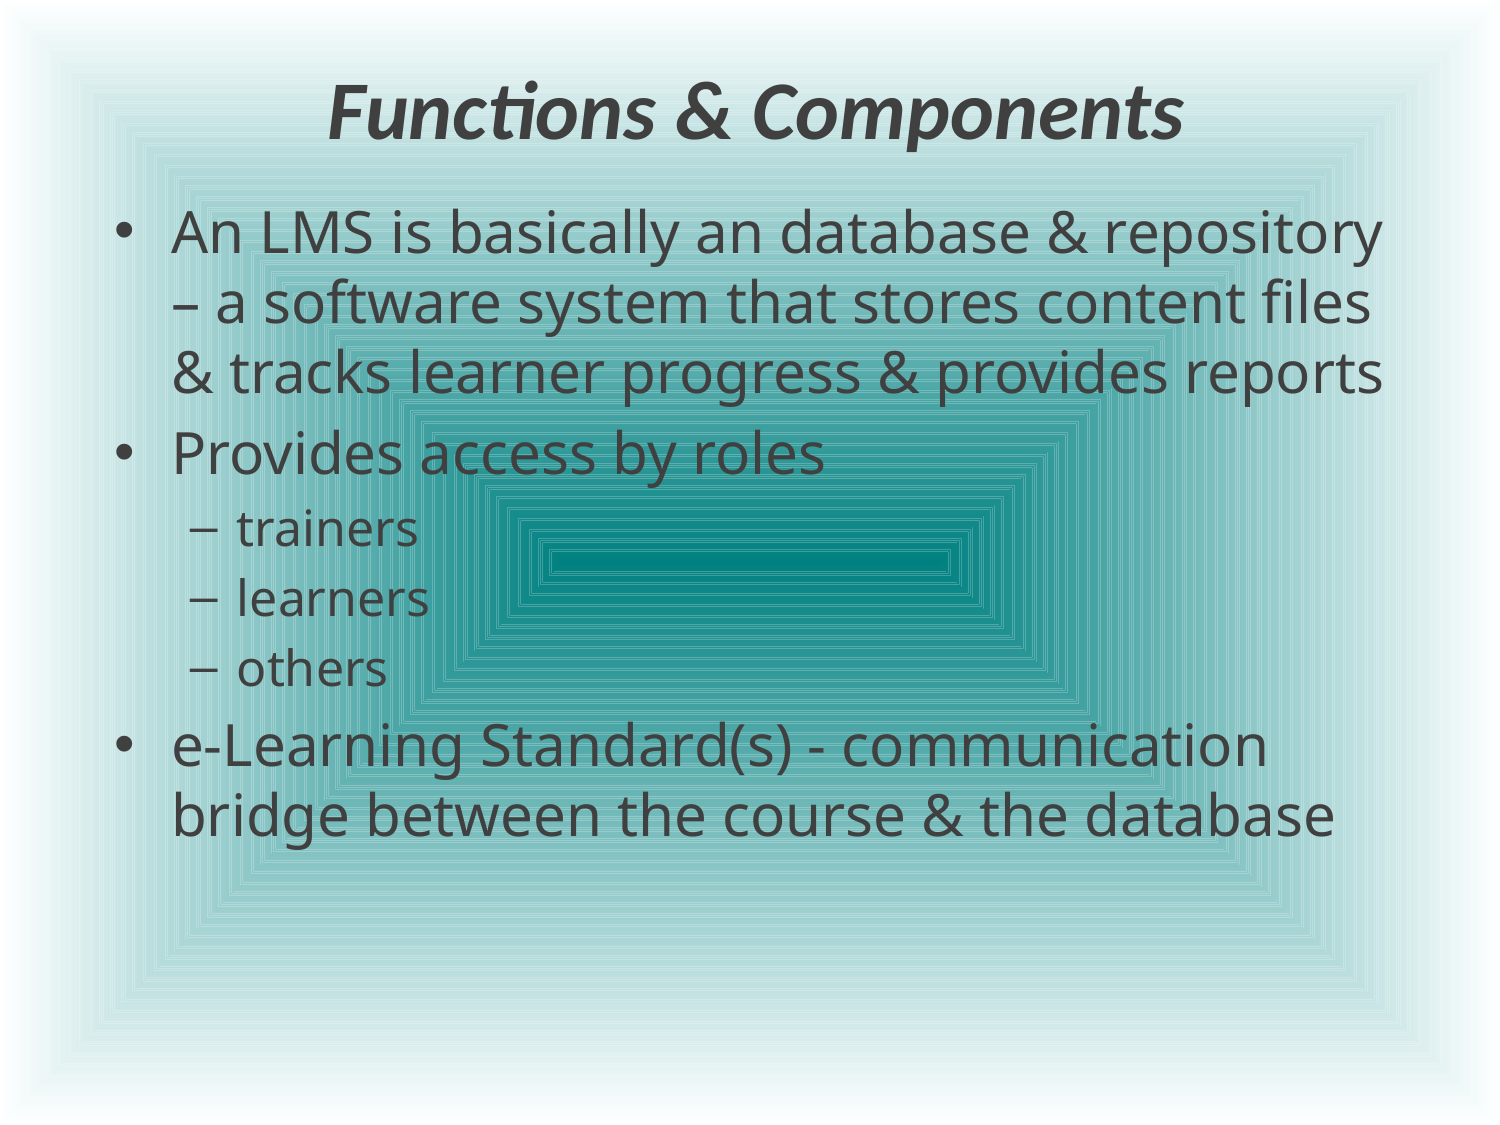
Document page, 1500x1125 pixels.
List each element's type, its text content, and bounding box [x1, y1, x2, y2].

list An LMS is basically an database & repository – a software system that stores content files & tracks learner progress & provides reports Provides access by roles trainers learners others e-Learning Standard(s) - communication bridge between the course & the database [99, 187, 1400, 975]
title Functions & Components [312, 12, 1422, 200]
